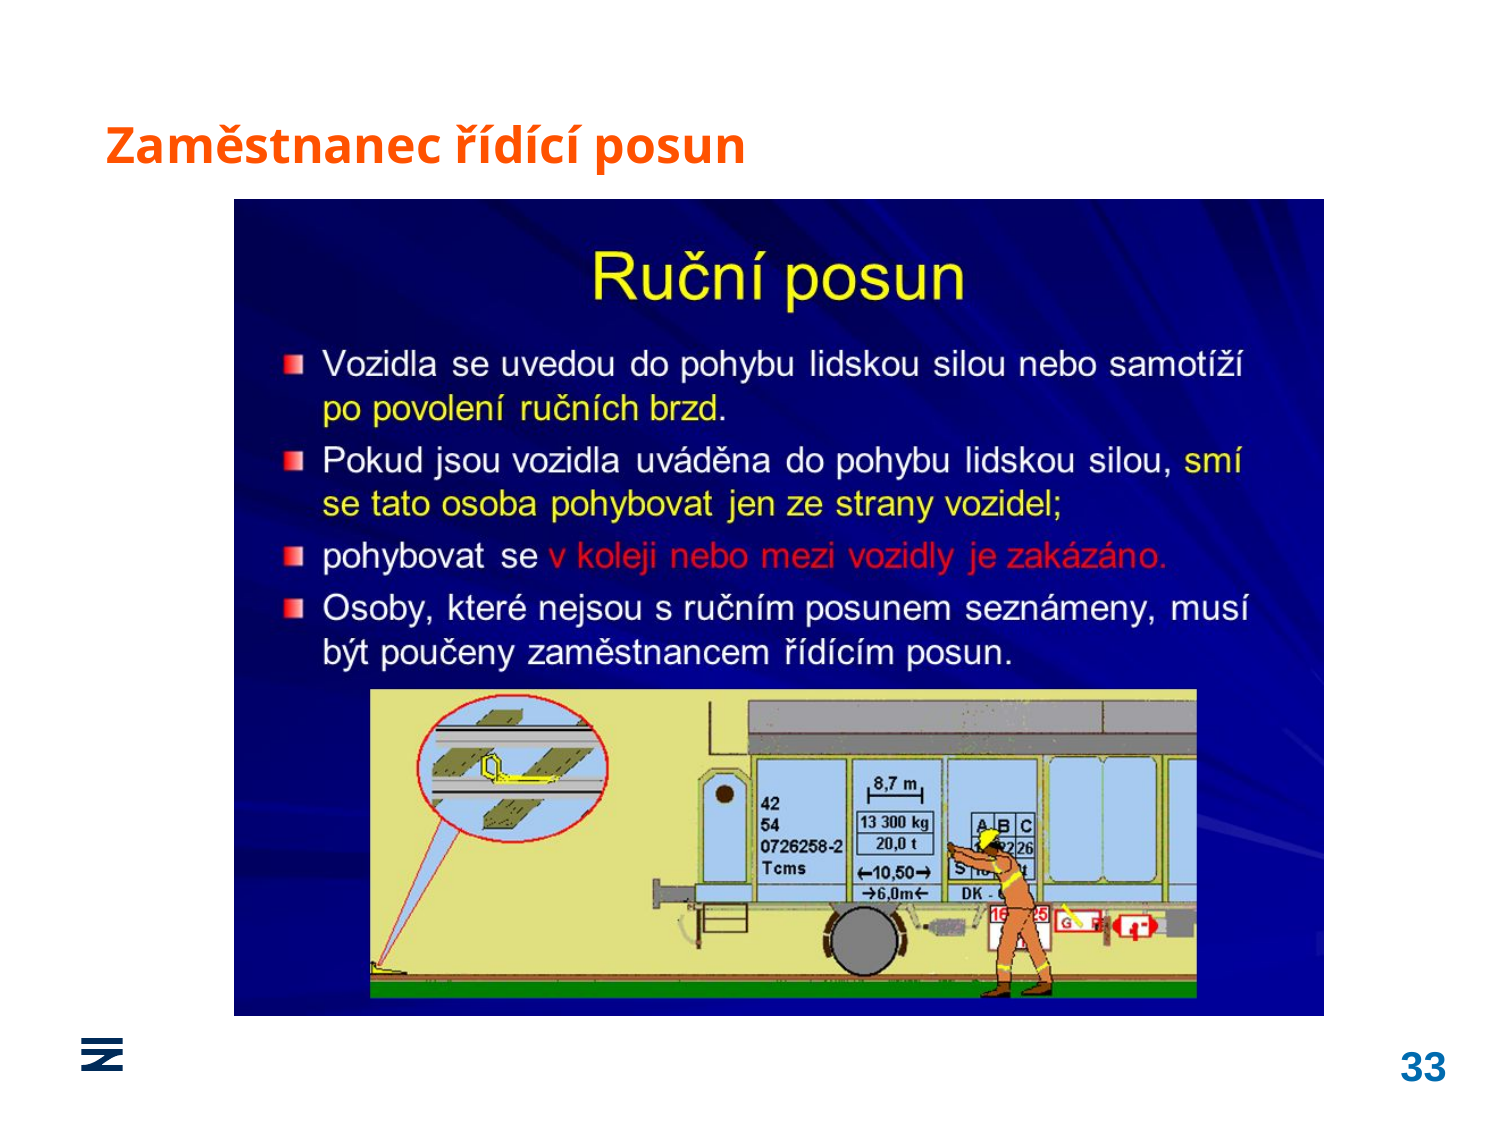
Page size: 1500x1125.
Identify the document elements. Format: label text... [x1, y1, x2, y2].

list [234, 198, 1324, 1017]
list Zaměstnanec řídící posun [106, 113, 1436, 197]
slide_number 33 [1096, 1034, 1447, 1095]
